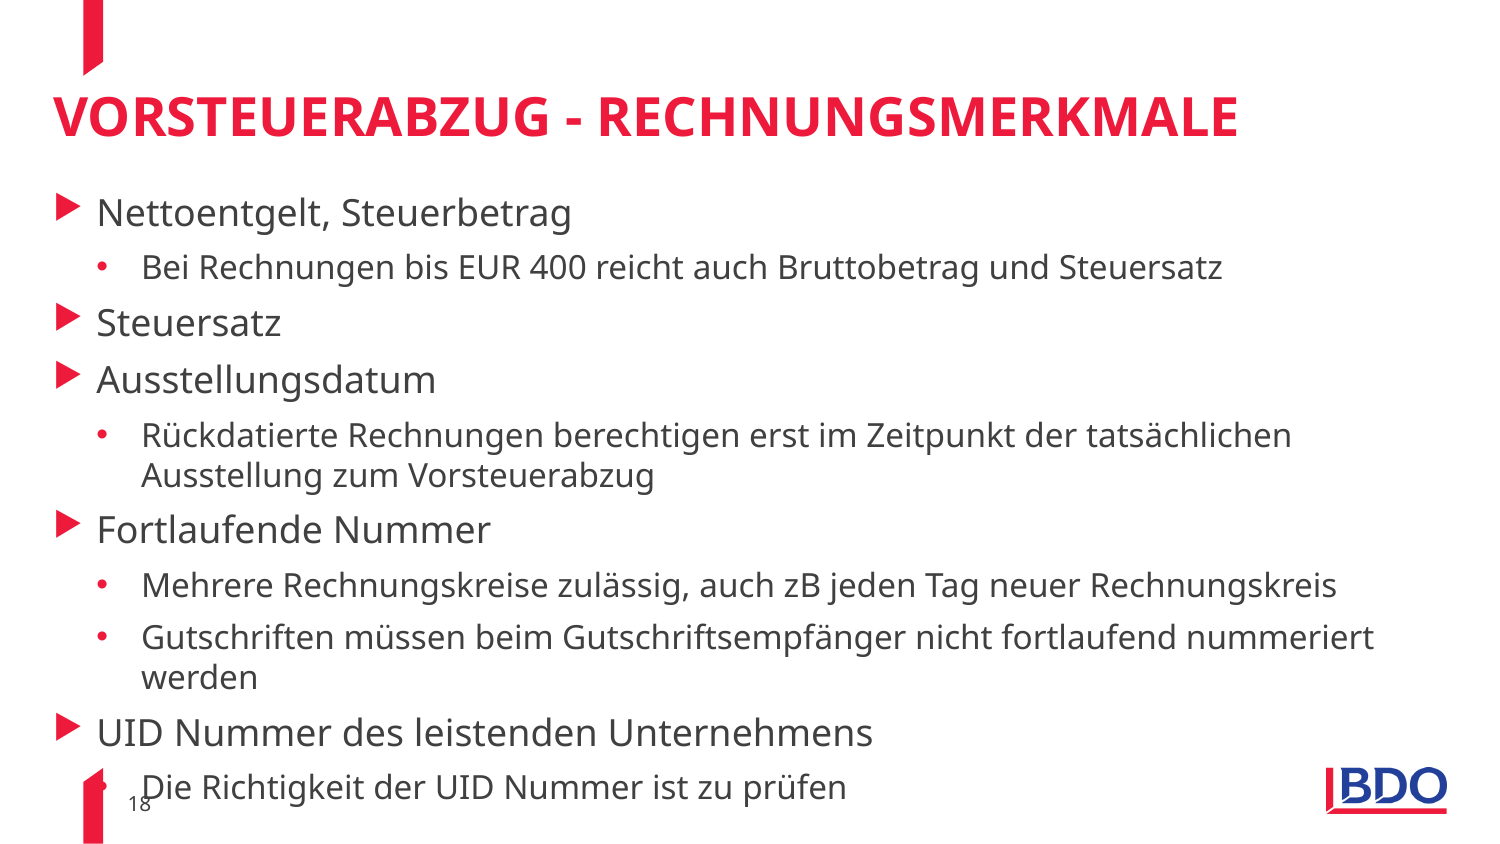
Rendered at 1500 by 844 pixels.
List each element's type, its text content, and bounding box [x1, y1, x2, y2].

picture [1326, 767, 1447, 814]
title Vorsteuerabzug - Rechnungsmerkmale [53, 94, 1447, 148]
list Nettoentgelt, Steuerbetrag Bei Rechnungen bis EUR 400 reicht auch Bruttobetrag und Steuersatz Steuersatz Ausstellungsdatum Rückdatierte Rechnungen berechtigen erst im Zeitpunkt der tatsächlichen Ausstellung zum Vorsteuerabzug Fortlaufende Nummer Mehrere Rechnungskreise zulässig, auch zB jeden Tag neuer Rechnungskreis Gutschriften müssen beim Gutschriftsempfänger nicht fortlaufend nummeriert werden UID Nummer des leistenden Unternehmens Die Richtigkeit der UID Nummer ist zu prüfen [53, 188, 1447, 682]
